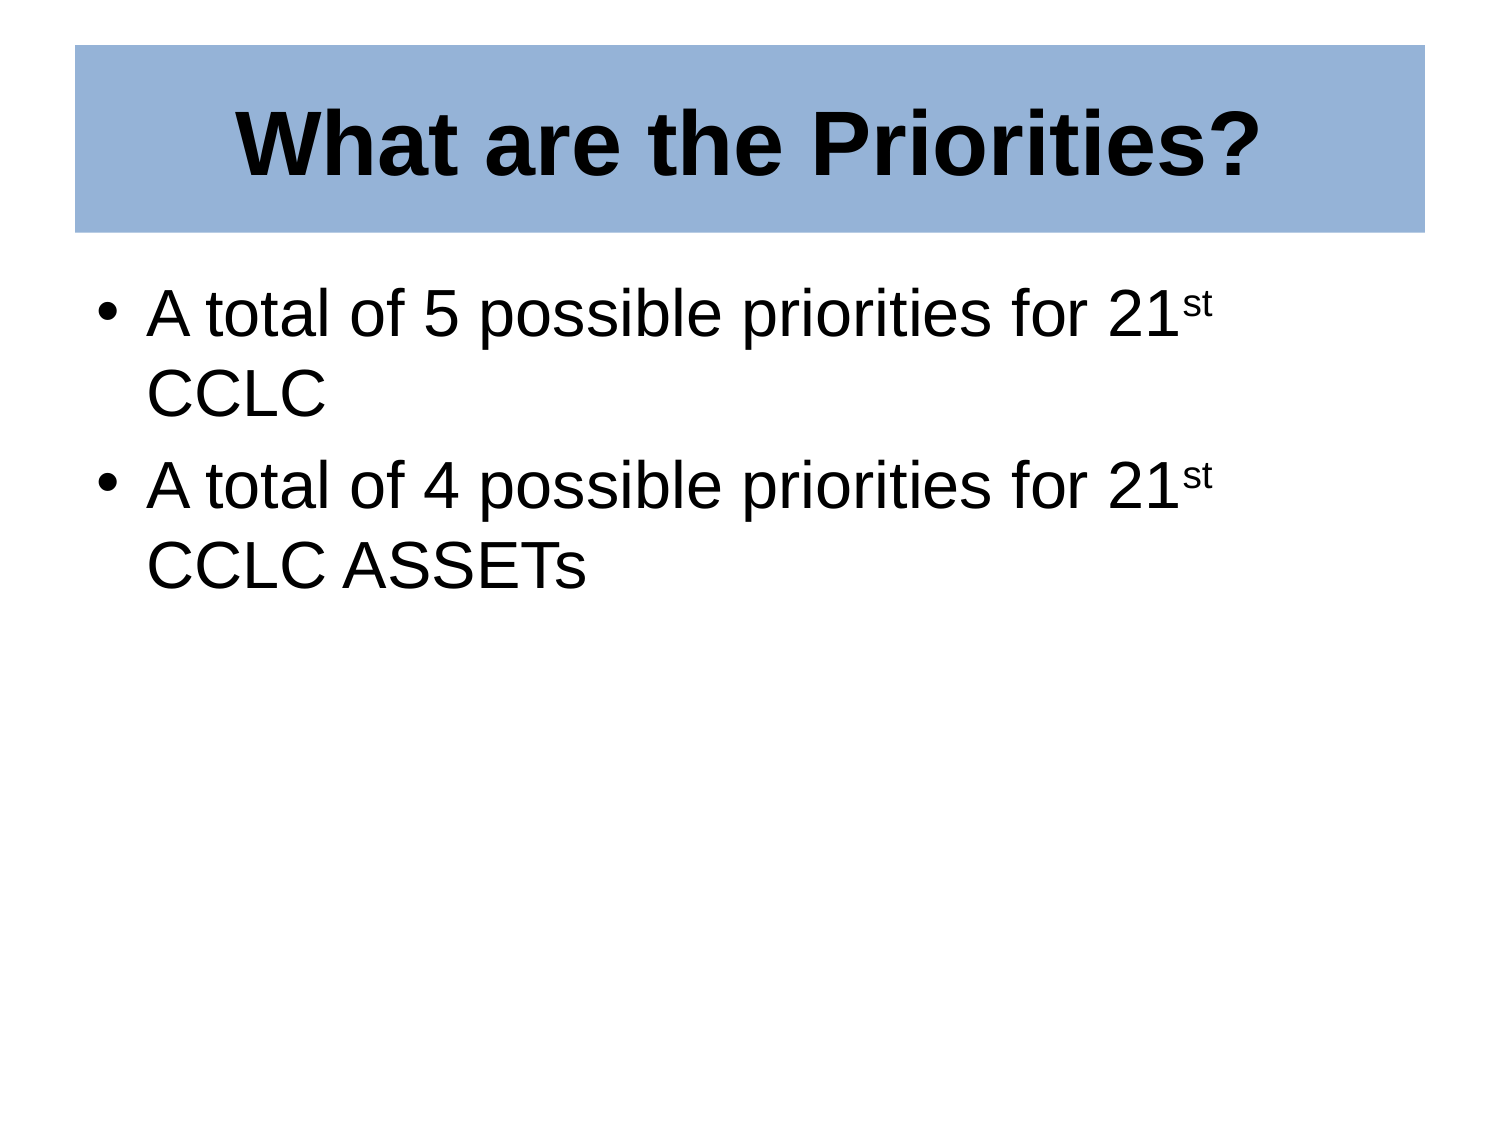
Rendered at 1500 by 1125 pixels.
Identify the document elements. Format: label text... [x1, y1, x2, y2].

title What are the Priorities? [75, 45, 1425, 233]
list A total of 5 possible priorities for 21st CCLC A total of 4 possible priorities for 21st CCLC ASSETs [75, 262, 1425, 1005]
